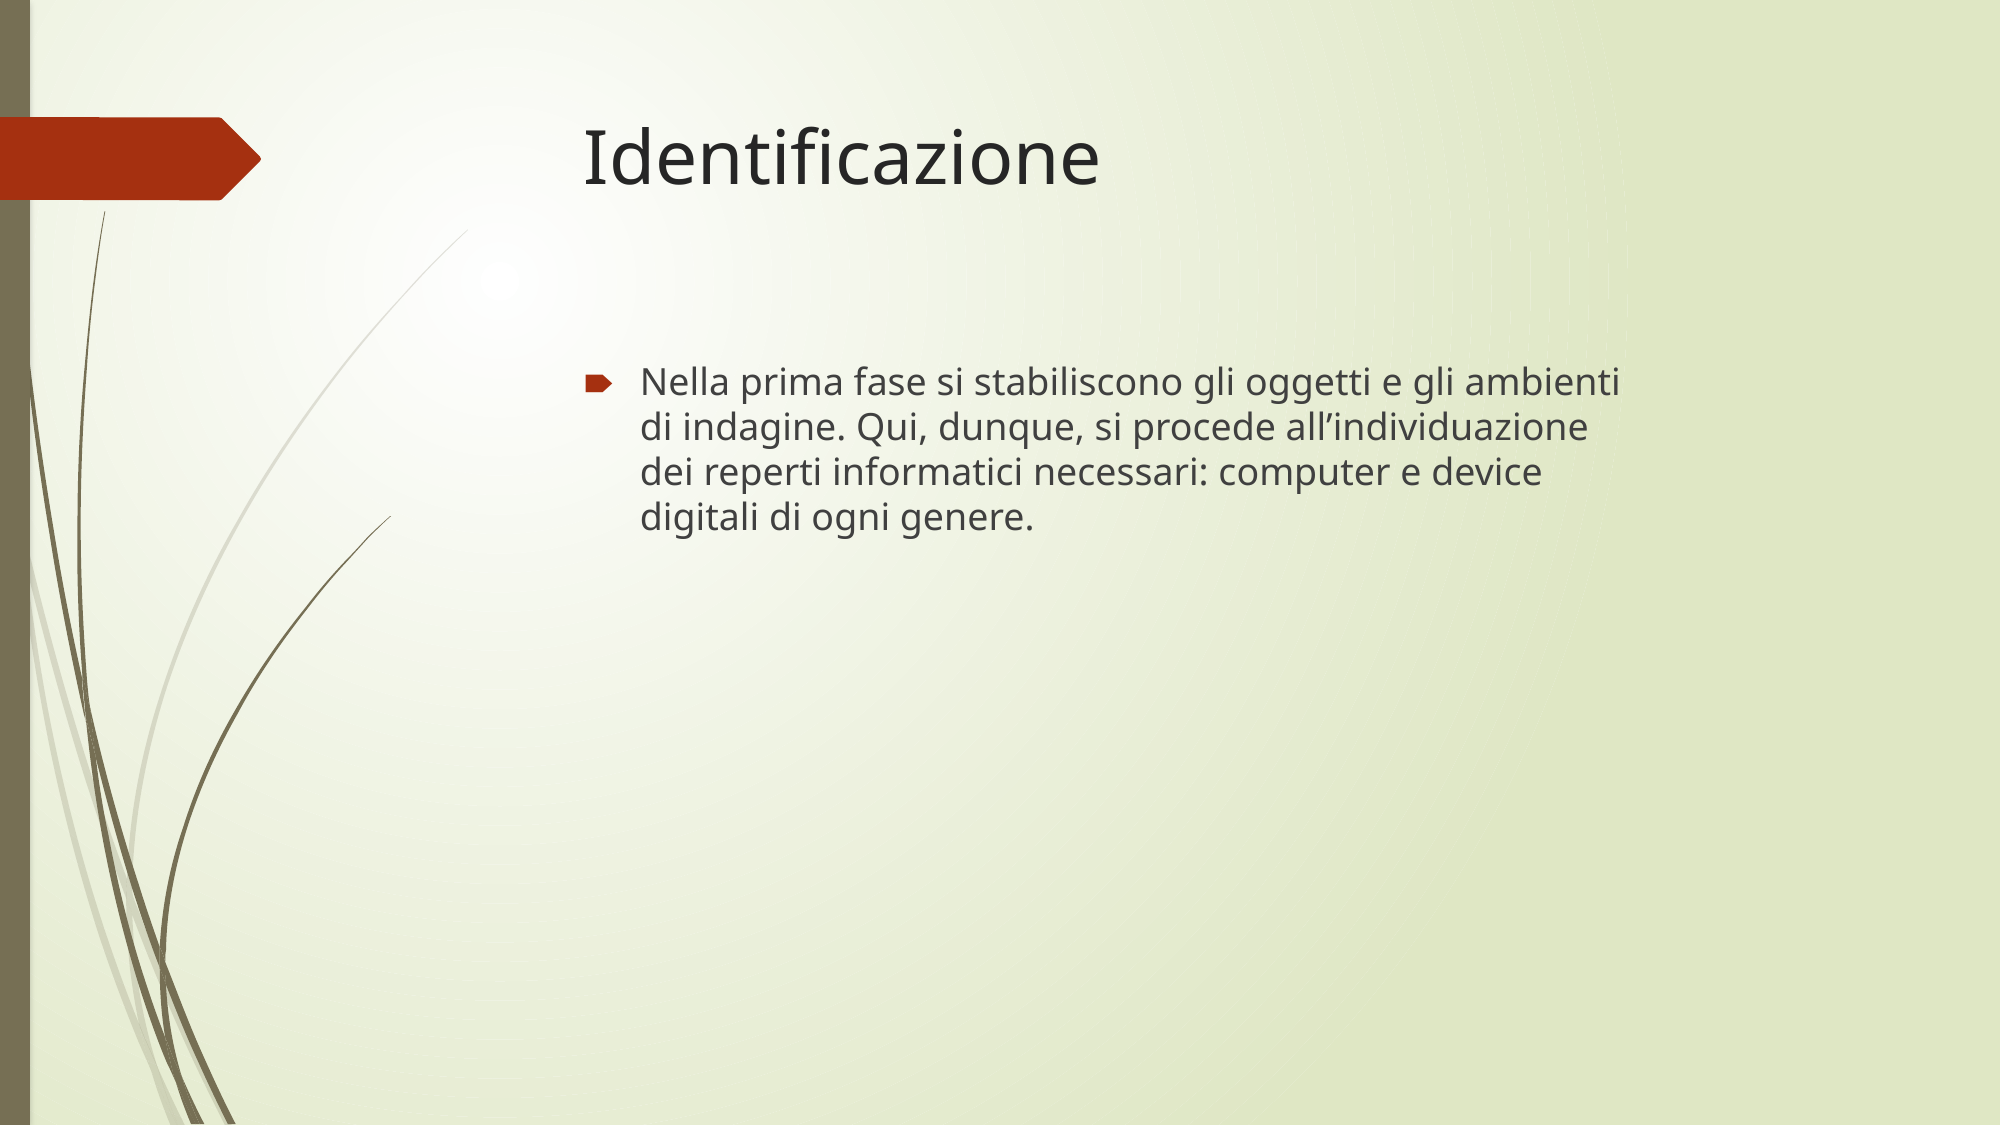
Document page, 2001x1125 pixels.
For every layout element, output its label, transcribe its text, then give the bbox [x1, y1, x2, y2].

list Nella prima fase si stabiliscono gli oggetti e gli ambienti di indagine. Qui, dunque, si procede all’individuazione dei reperti informatici necessari: computer e device digitali di ogni genere. [568, 350, 1650, 970]
title Identificazione [568, 102, 1650, 313]
